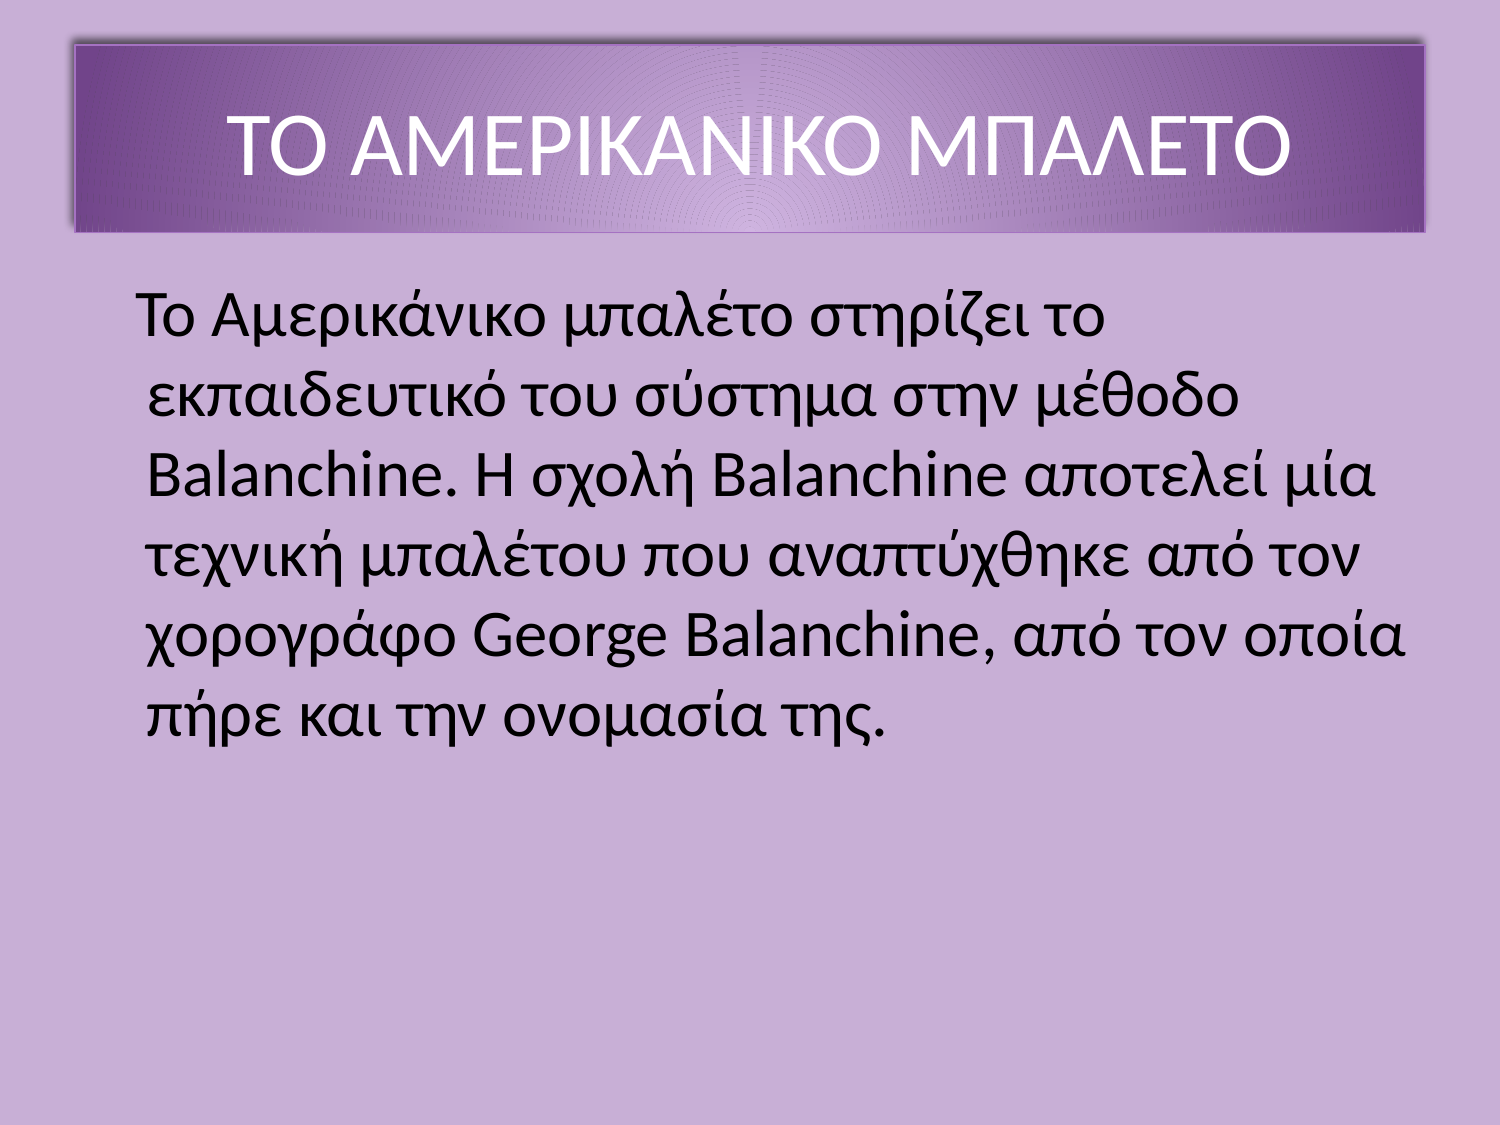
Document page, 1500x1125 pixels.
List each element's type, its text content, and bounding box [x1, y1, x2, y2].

title Το ΑμερικΑνικο μπαλΕτο [74, 44, 1426, 233]
list Το Αμερικάνικο μπαλέτο στηρίζει το εκπαιδευτικό του σύστημα στην μέθοδο Balanchine. Η σχολή Balanchine αποτελεί μία τεχνική μπαλέτου που αναπτύχθηκε από τον χορογράφο George Balanchine, από τον οποία πήρε και την ονομασία της. [75, 262, 1425, 1005]
